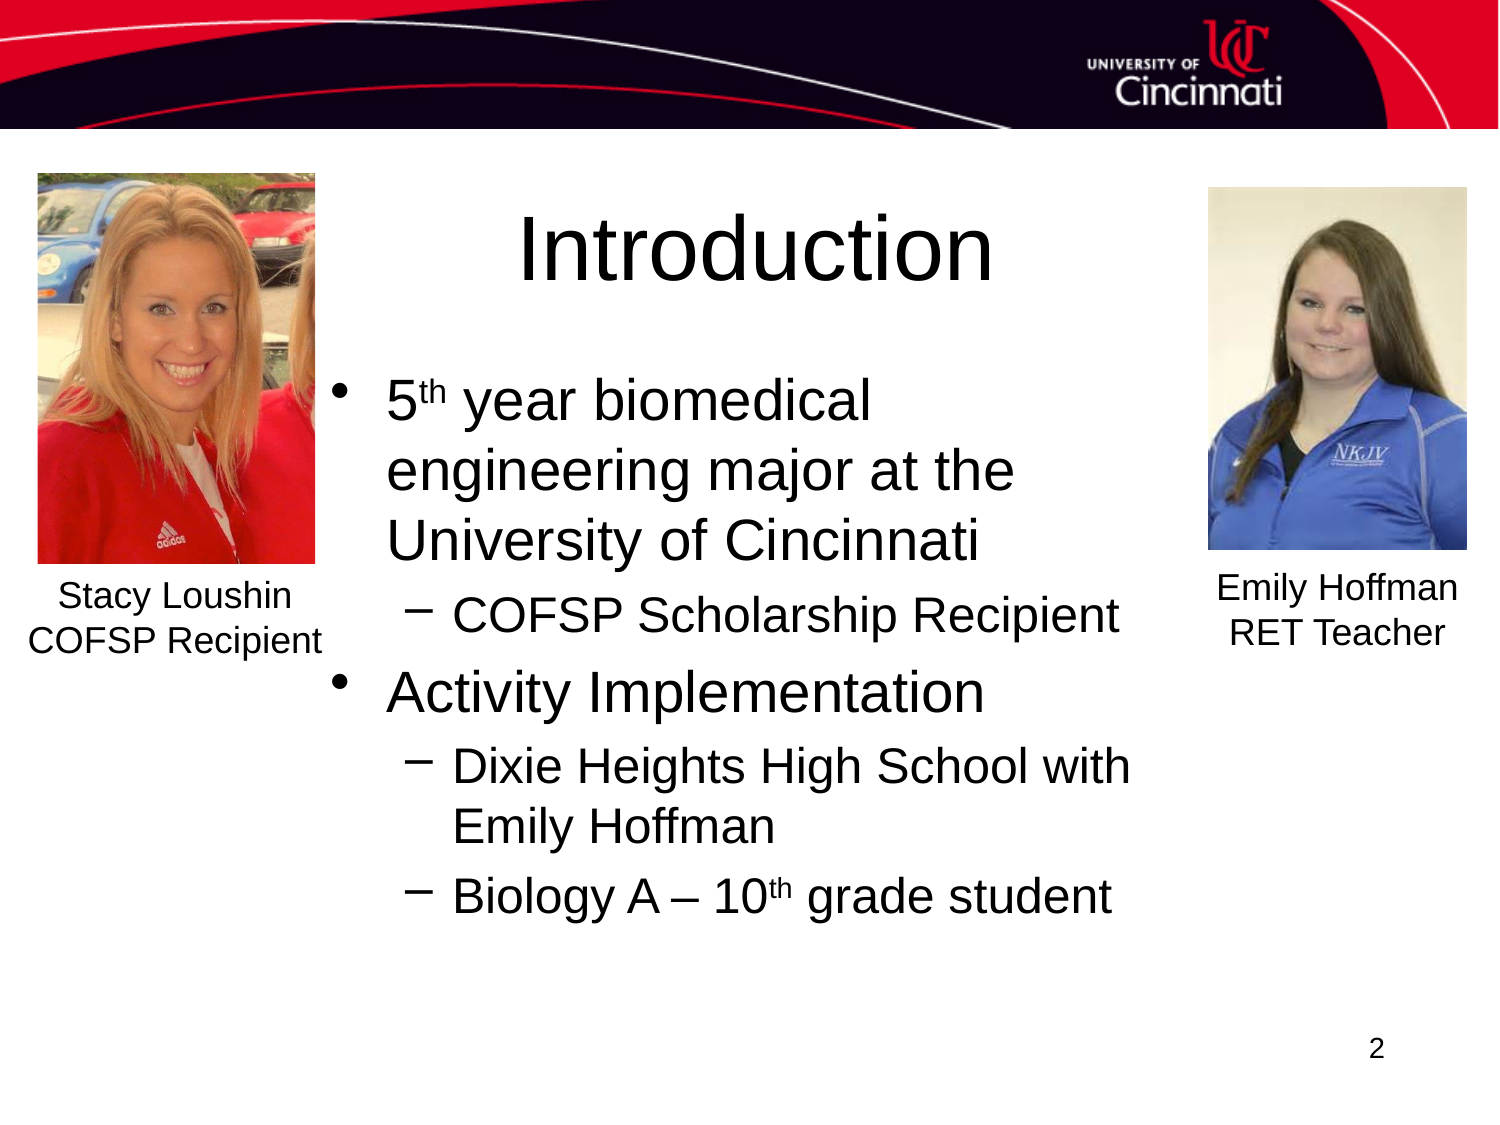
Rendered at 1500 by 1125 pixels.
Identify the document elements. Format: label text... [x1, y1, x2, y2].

title Introduction [112, 149, 1400, 338]
picture [37, 173, 316, 564]
slide_number 2 [1162, 1021, 1400, 1100]
text_box Stacy Loushin COFSP Recipient [0, 564, 350, 669]
text_box Emily Hoffman RET Teacher [1187, 556, 1488, 661]
picture [1207, 187, 1468, 551]
picture [0, 0, 1500, 129]
list 5th year biomedical engineering major at the University of Cincinnati COFSP Scholarship Recipient Activity Implementation Dixie Heights High School with Emily Hoffman Biology A – 10th grade student [315, 354, 1188, 1050]
